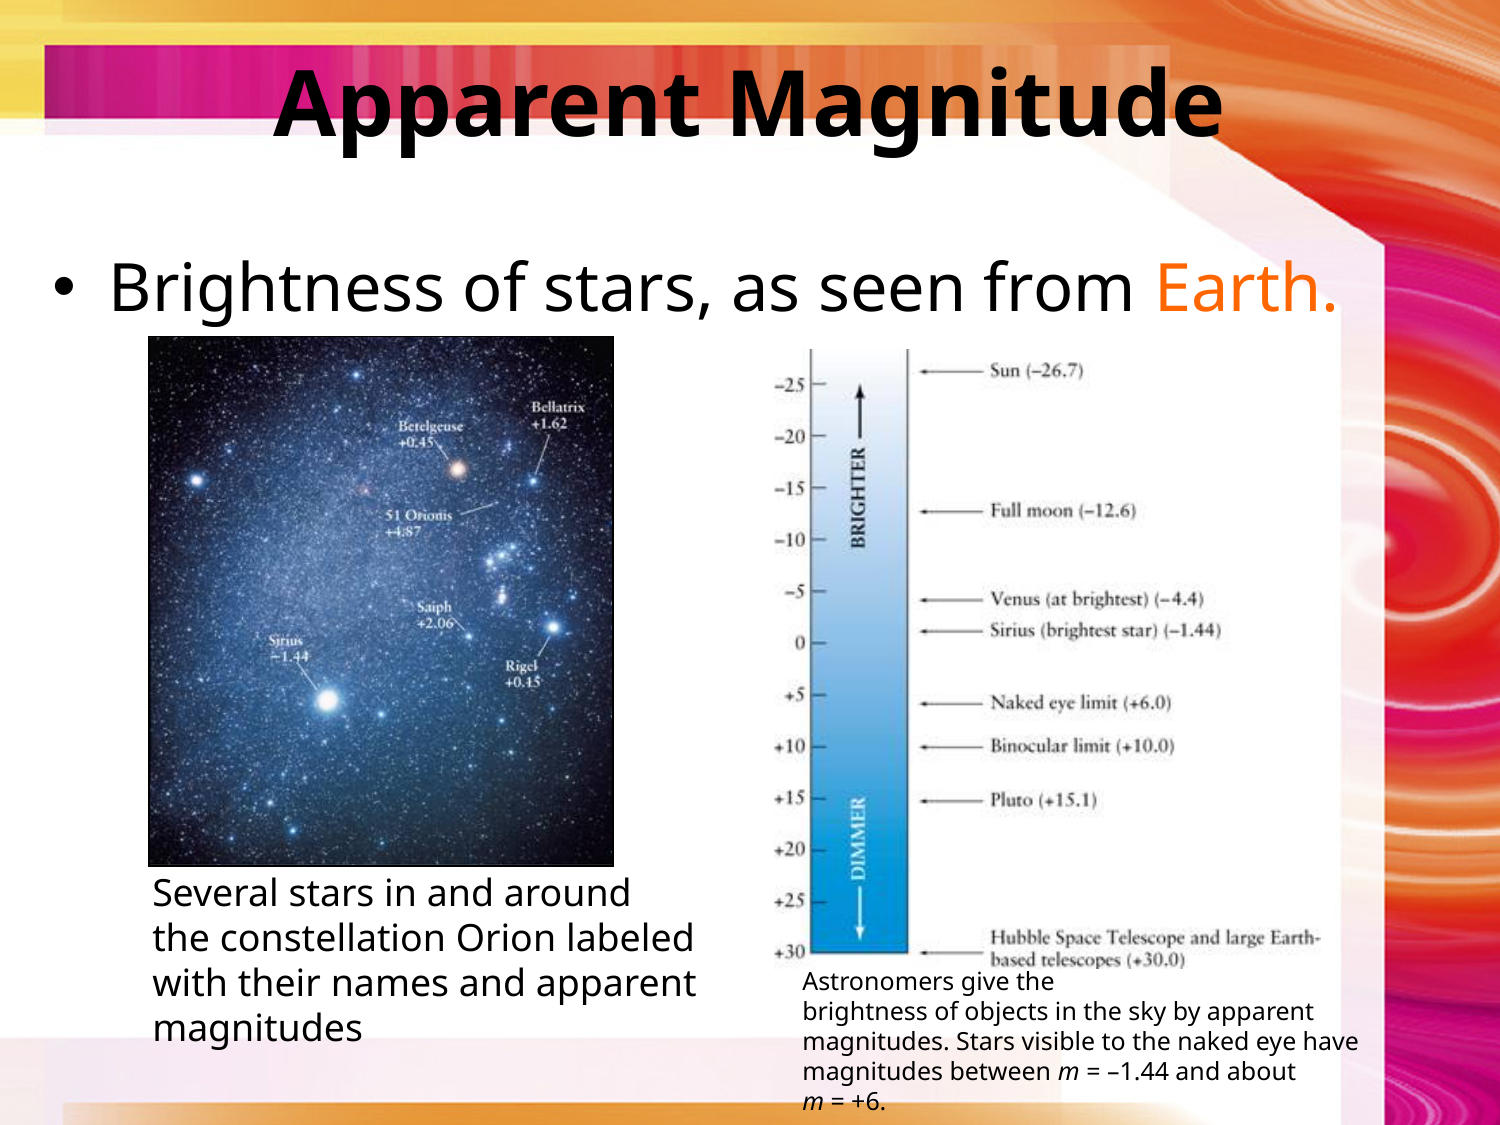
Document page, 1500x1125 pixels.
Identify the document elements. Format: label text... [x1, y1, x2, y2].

text_box Several stars in and around the constellation Orion labeled with their names and apparent magnitudes [137, 861, 713, 1115]
title Apparent Magnitude [75, 37, 1425, 225]
text_box Brightness of stars, as seen from Earth. [37, 237, 1388, 980]
text_box Astronomers give the brightness of objects in the sky by apparent magnitudes. Stars visible to the naked eye have magnitudes between m = –1.44 and about m = +6. [787, 958, 1400, 1123]
picture [0, 0, 1500, 1125]
